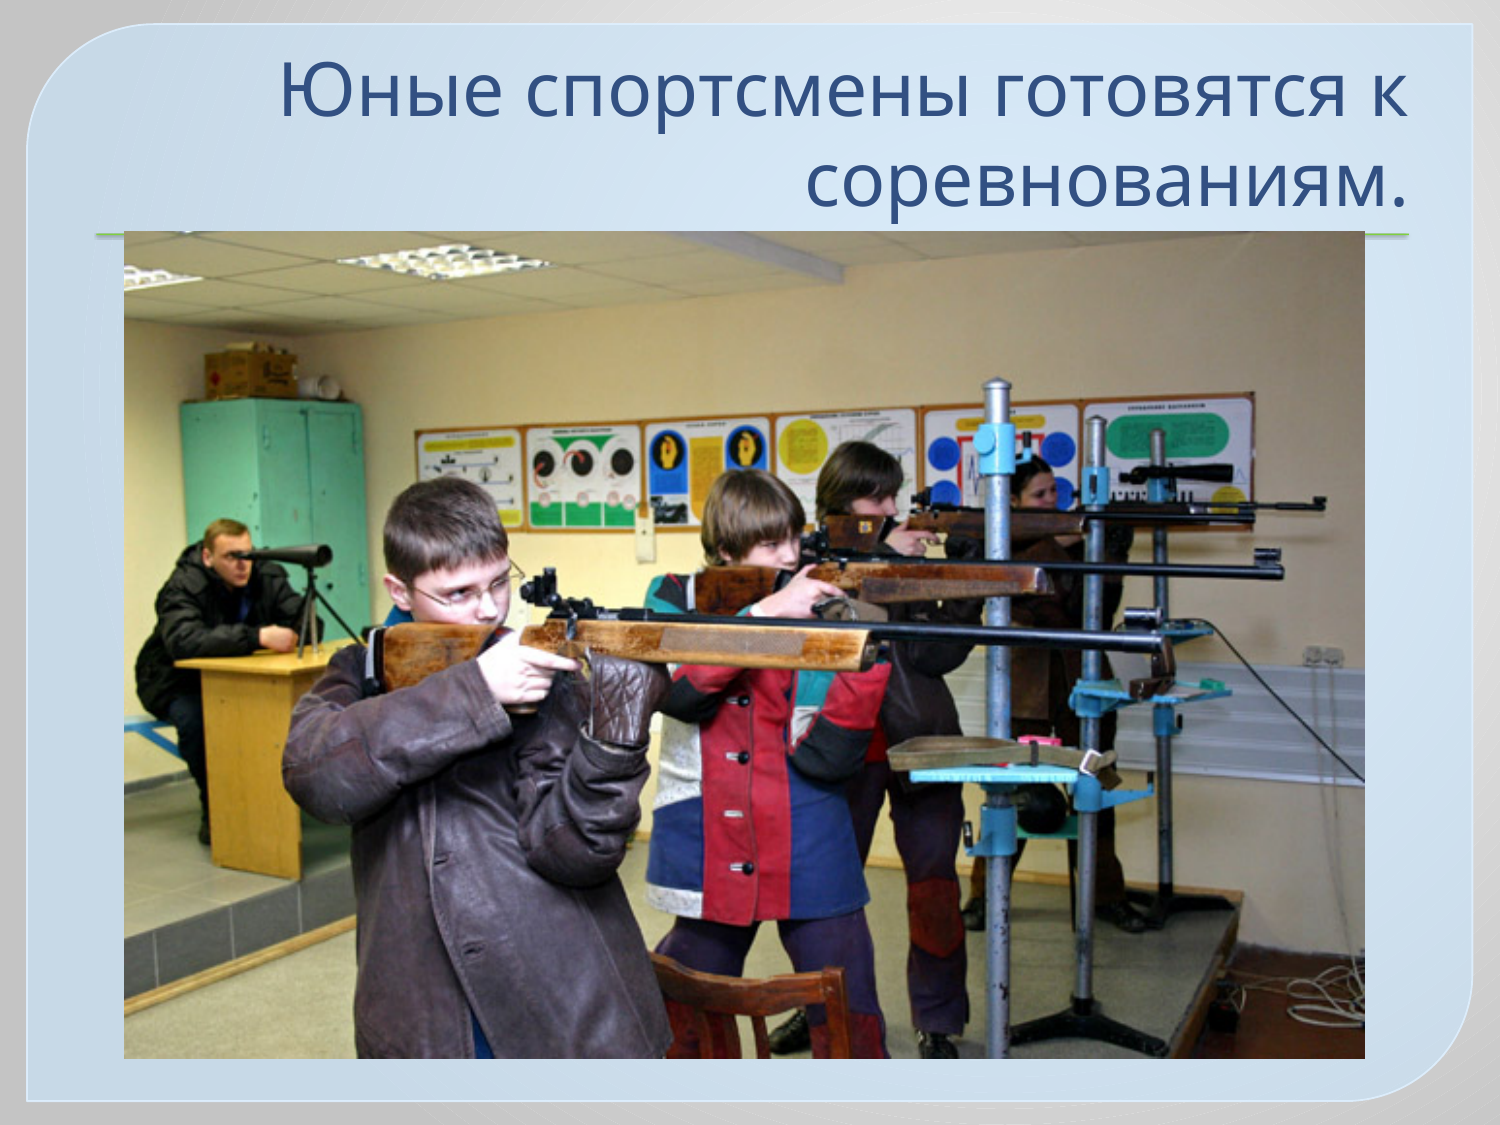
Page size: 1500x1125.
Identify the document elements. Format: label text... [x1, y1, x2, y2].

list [124, 231, 1365, 1059]
title Юные спортсмены готовятся к соревнованиям. [75, 41, 1425, 230]
